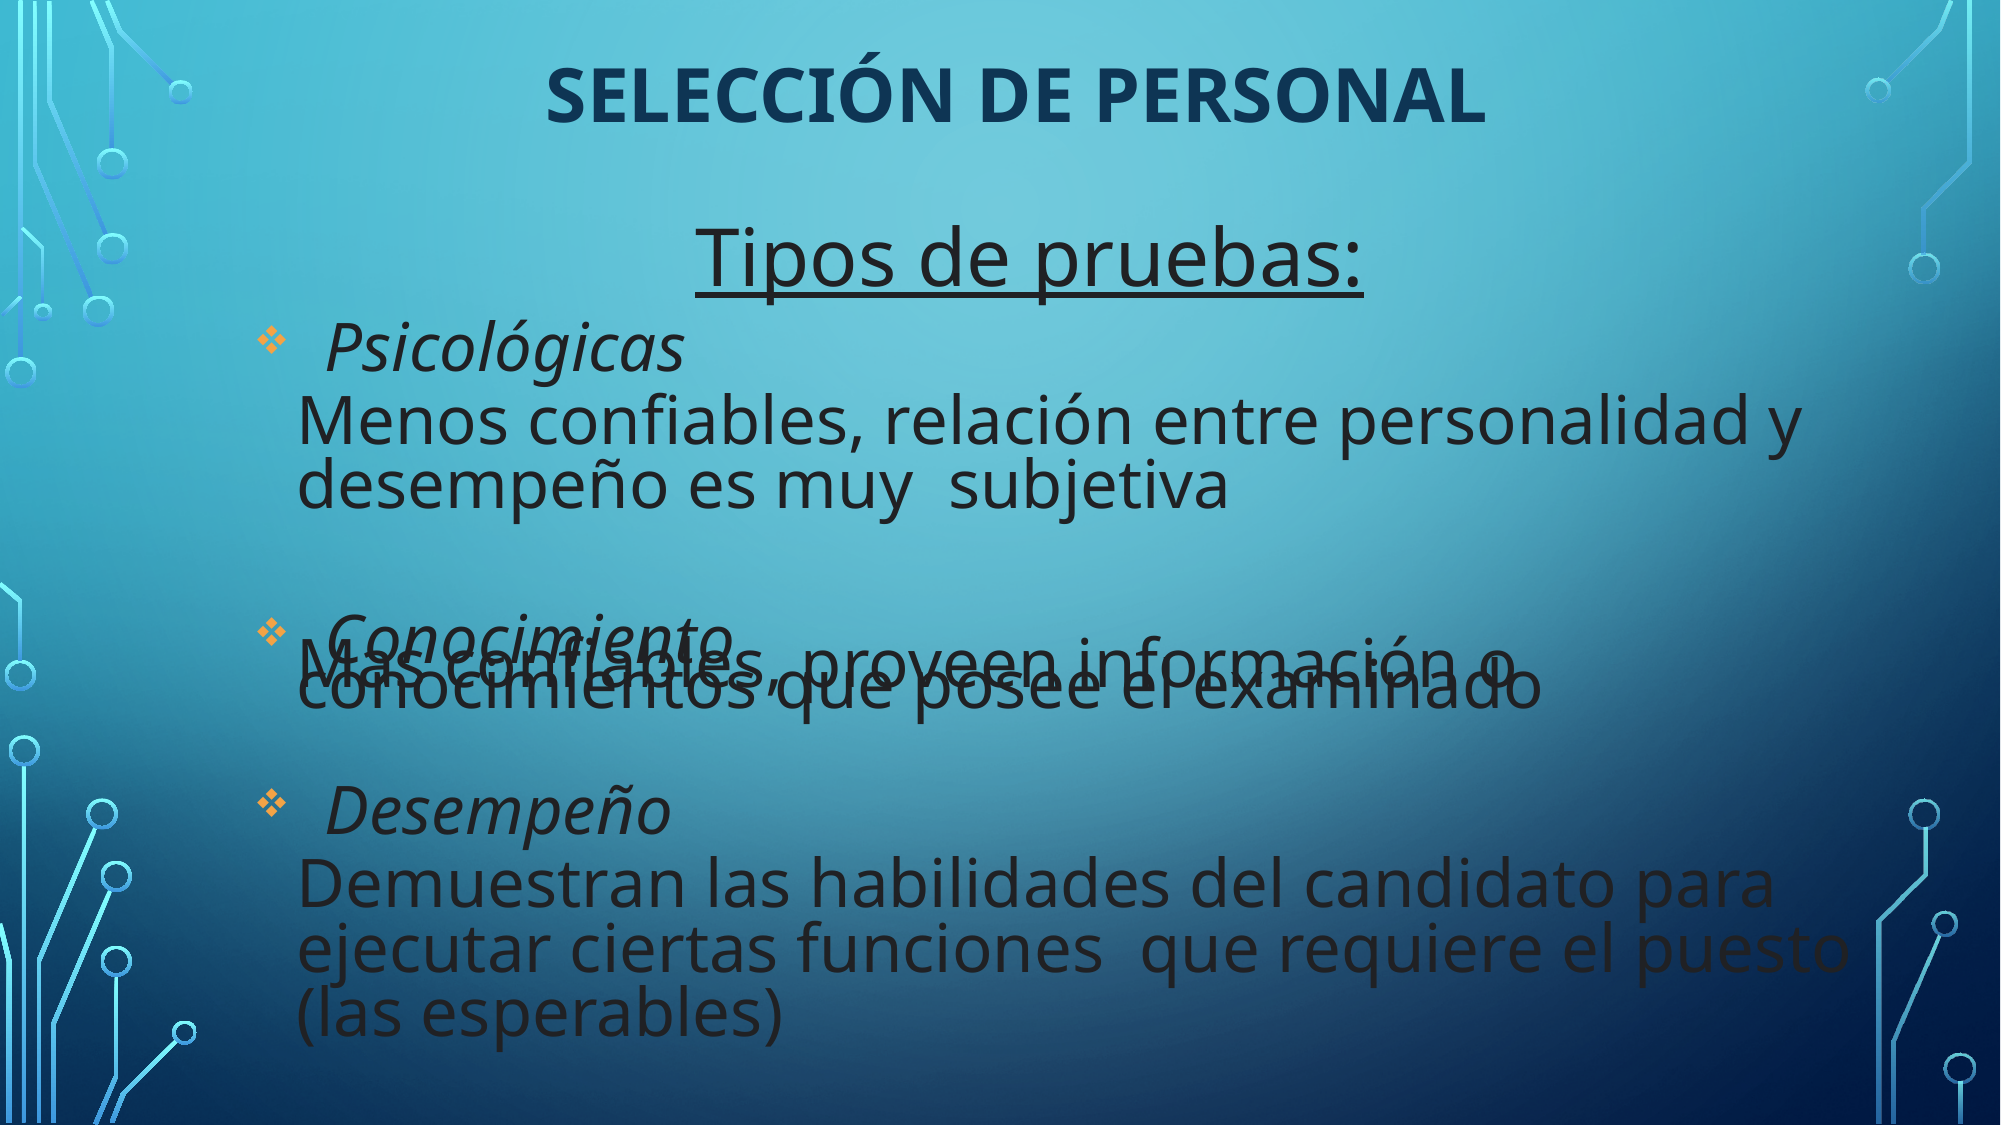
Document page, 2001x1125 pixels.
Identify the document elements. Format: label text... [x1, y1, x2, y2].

title Selección DE PERSONAL [204, 22, 1830, 198]
list Tipos de pruebas: Psicológicas Menos confiables, relación entre personalidad y desempeño es muy subjetiva Conocimiento Mas confiables, proveen información o conocimientos que posee el examinado Desempeño Demuestran las habilidades del candidato para ejecutar ciertas funciones que requiere el puesto (las esperables) [187, 198, 1871, 1070]
